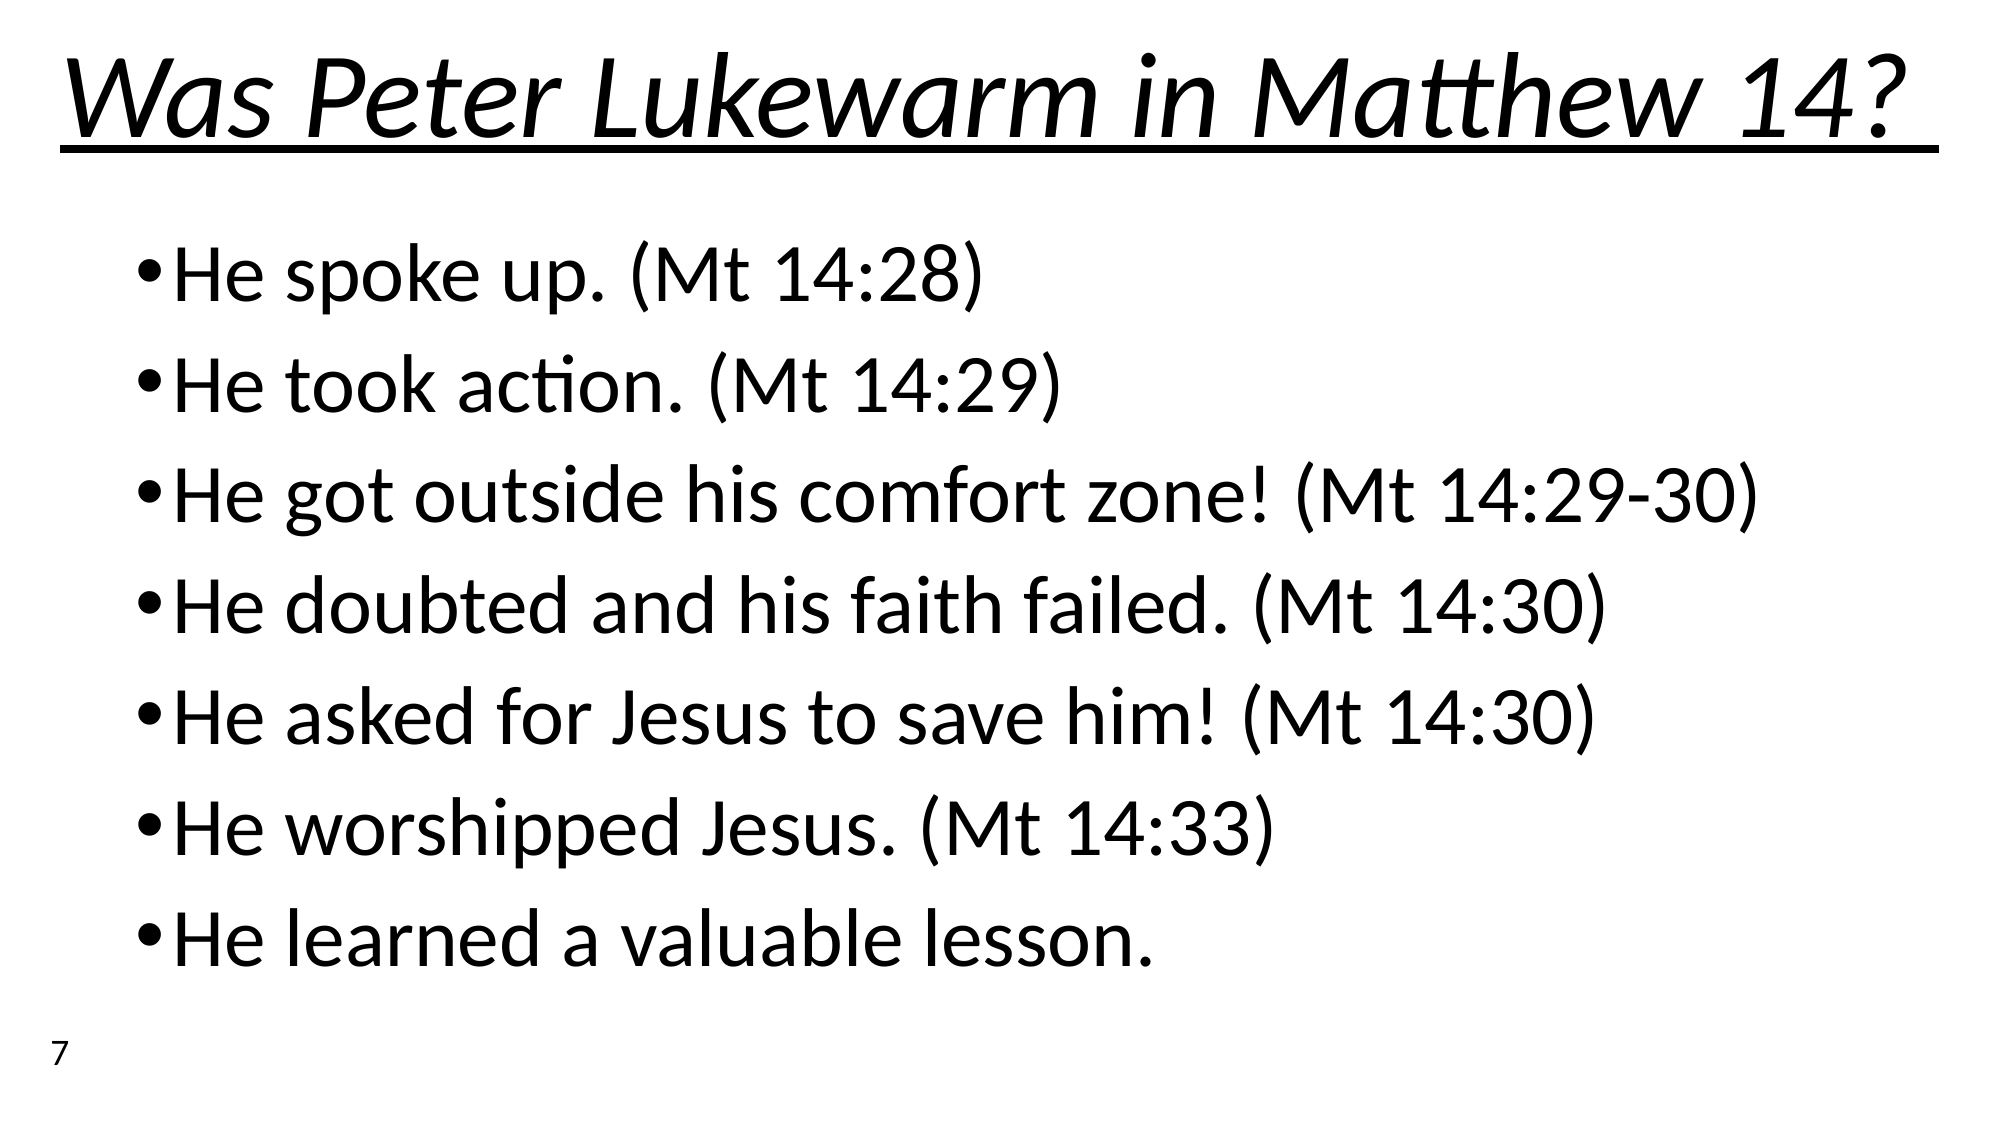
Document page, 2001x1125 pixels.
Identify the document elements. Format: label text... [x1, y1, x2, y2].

title Was Peter Lukewarm in Matthew 14? [16, 24, 1984, 173]
list He spoke up. (Mt 14:28) He took action. (Mt 14:29) He got outside his comfort zone! (Mt 14:29-30) He doubted and his faith failed. (Mt 14:30) He asked for Jesus to save him! (Mt 14:30) He worshipped Jesus. (Mt 14:33) He learned a valuable lesson. [120, 221, 1846, 971]
slide_number 7 [35, 1020, 486, 1081]
